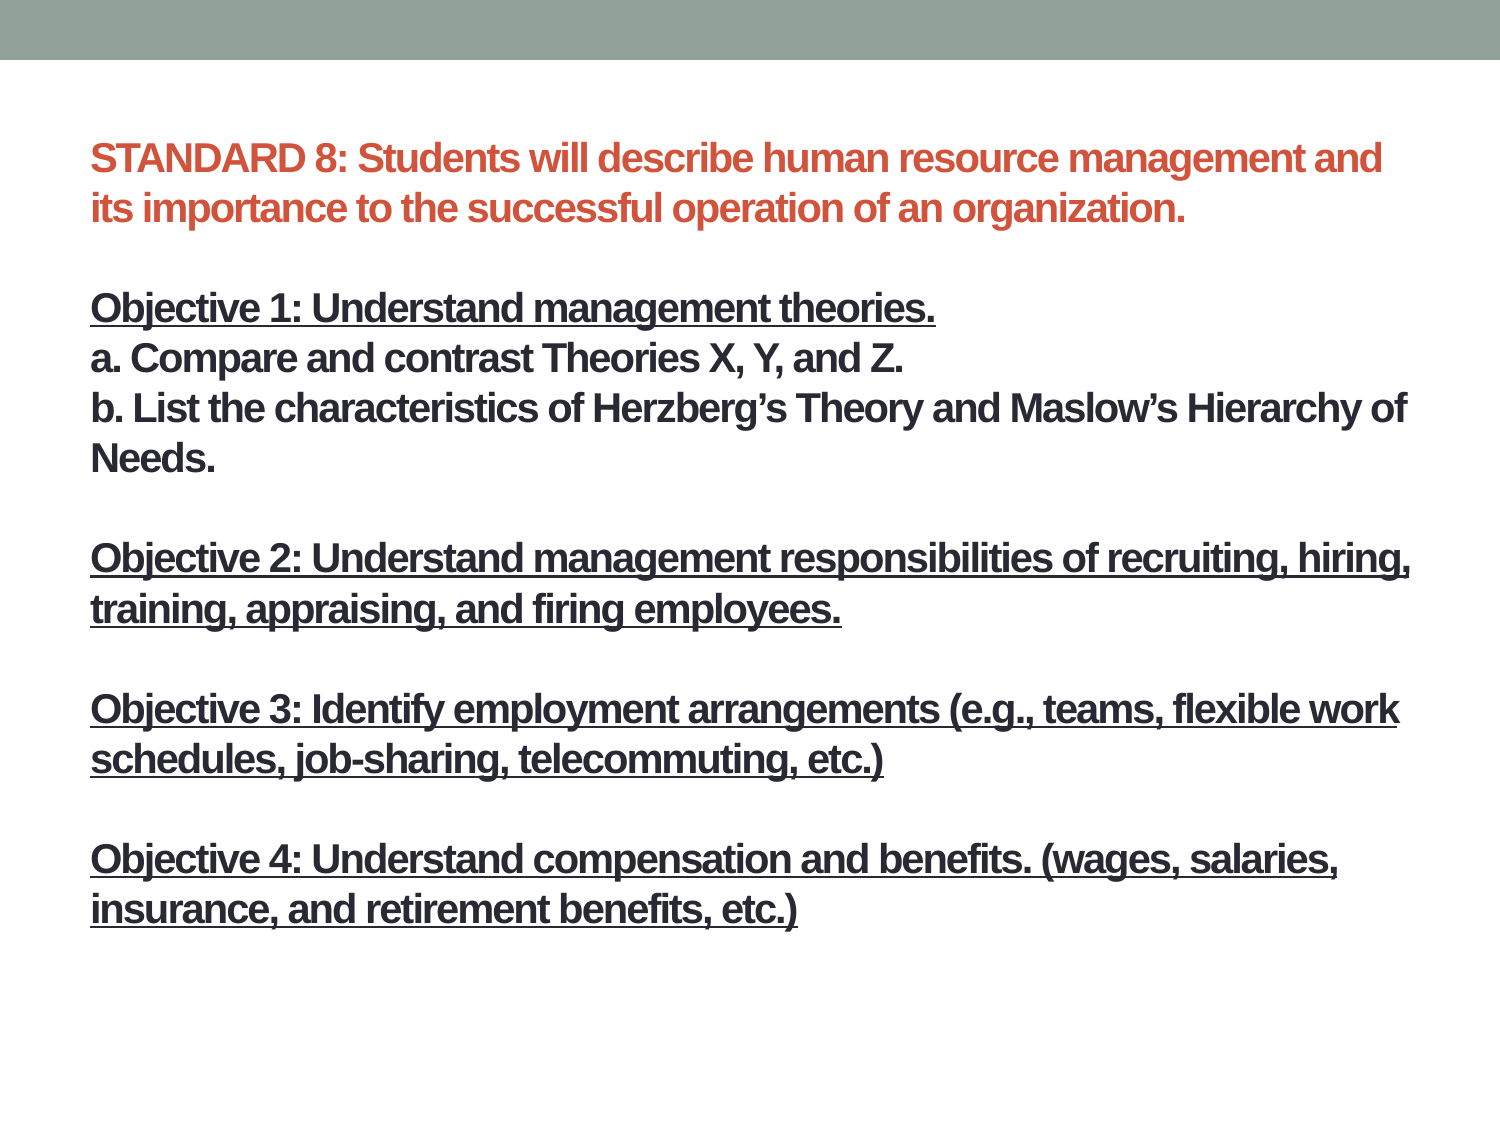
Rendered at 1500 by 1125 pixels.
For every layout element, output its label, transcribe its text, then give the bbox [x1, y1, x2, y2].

title STANDARD 8: Students will describe human resource management and its importance to the successful operation of an organization. Objective 1: Understand management theories. a. Compare and contrast Theories X, Y, and Z. b. List the characteristics of Herzberg’s Theory and Maslow’s Hierarchy of Needs. Objective 2: Understand management responsibilities of recruiting, hiring, training, appraising, and firing employees. Objective 3: Identify employment arrangements (e.g., teams, flexible work schedules, job-sharing, telecommuting, etc.) Objective 4: Understand compensation and benefits. (wages, salaries, insurance, and retirement benefits, etc.) [75, 87, 1425, 1025]
